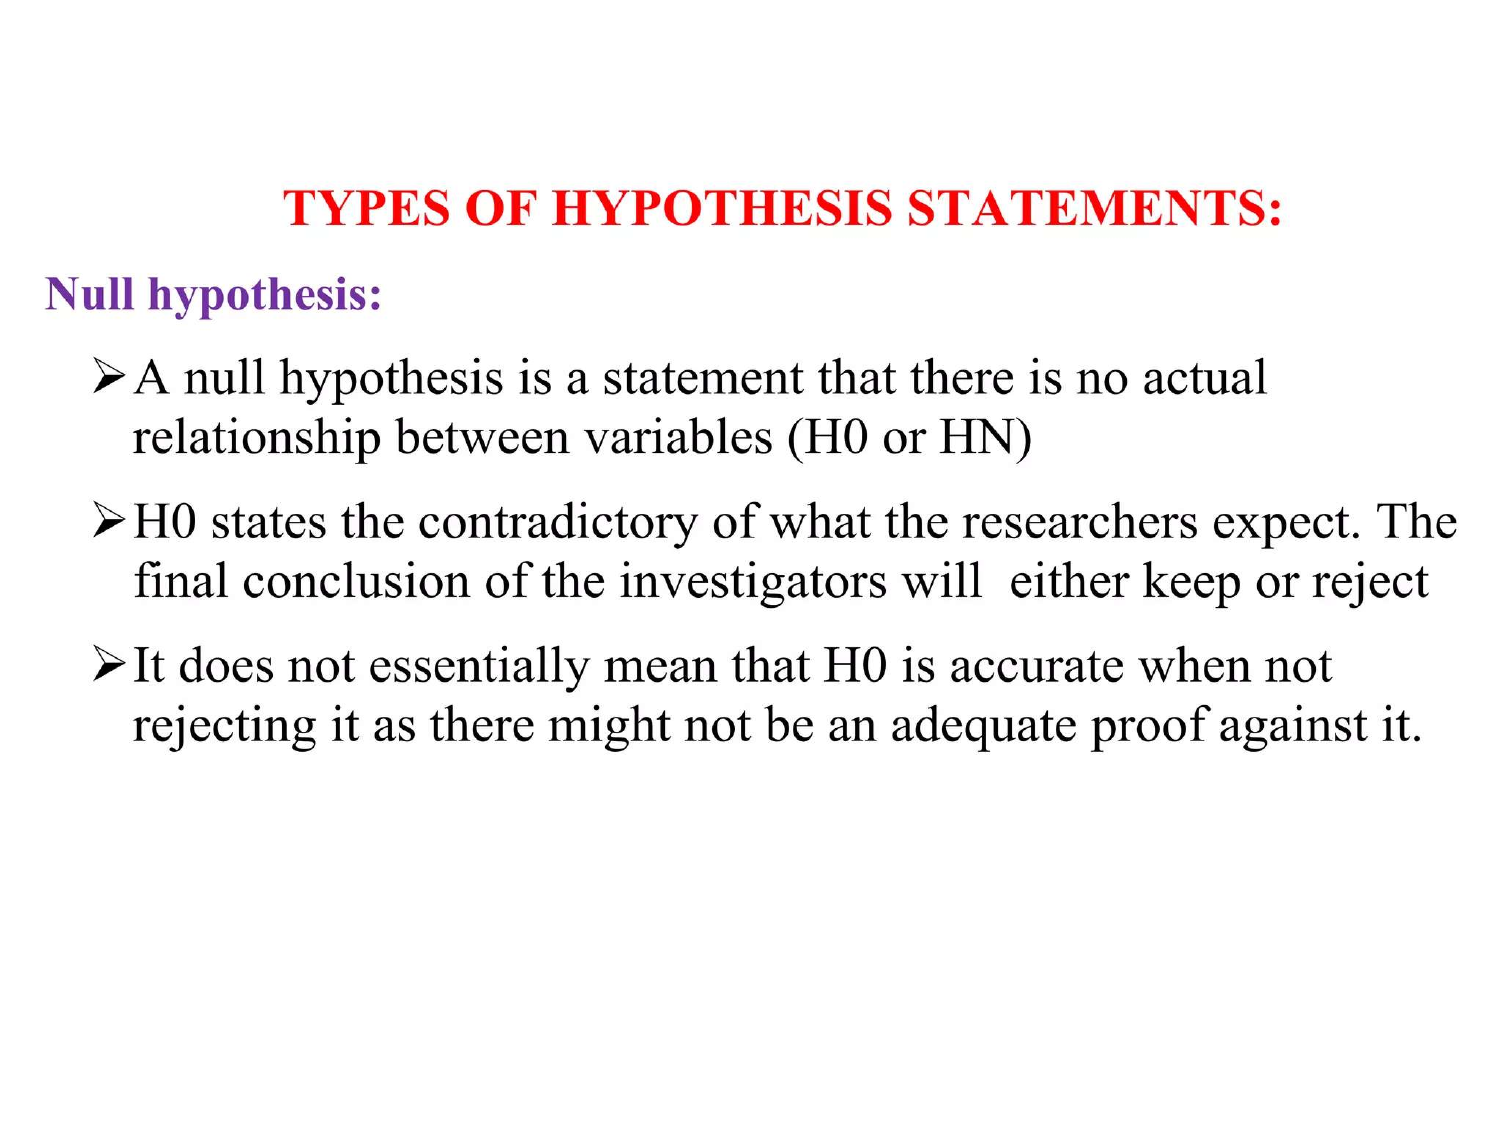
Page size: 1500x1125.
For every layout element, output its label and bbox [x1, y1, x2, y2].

picture [0, 170, 1500, 842]
